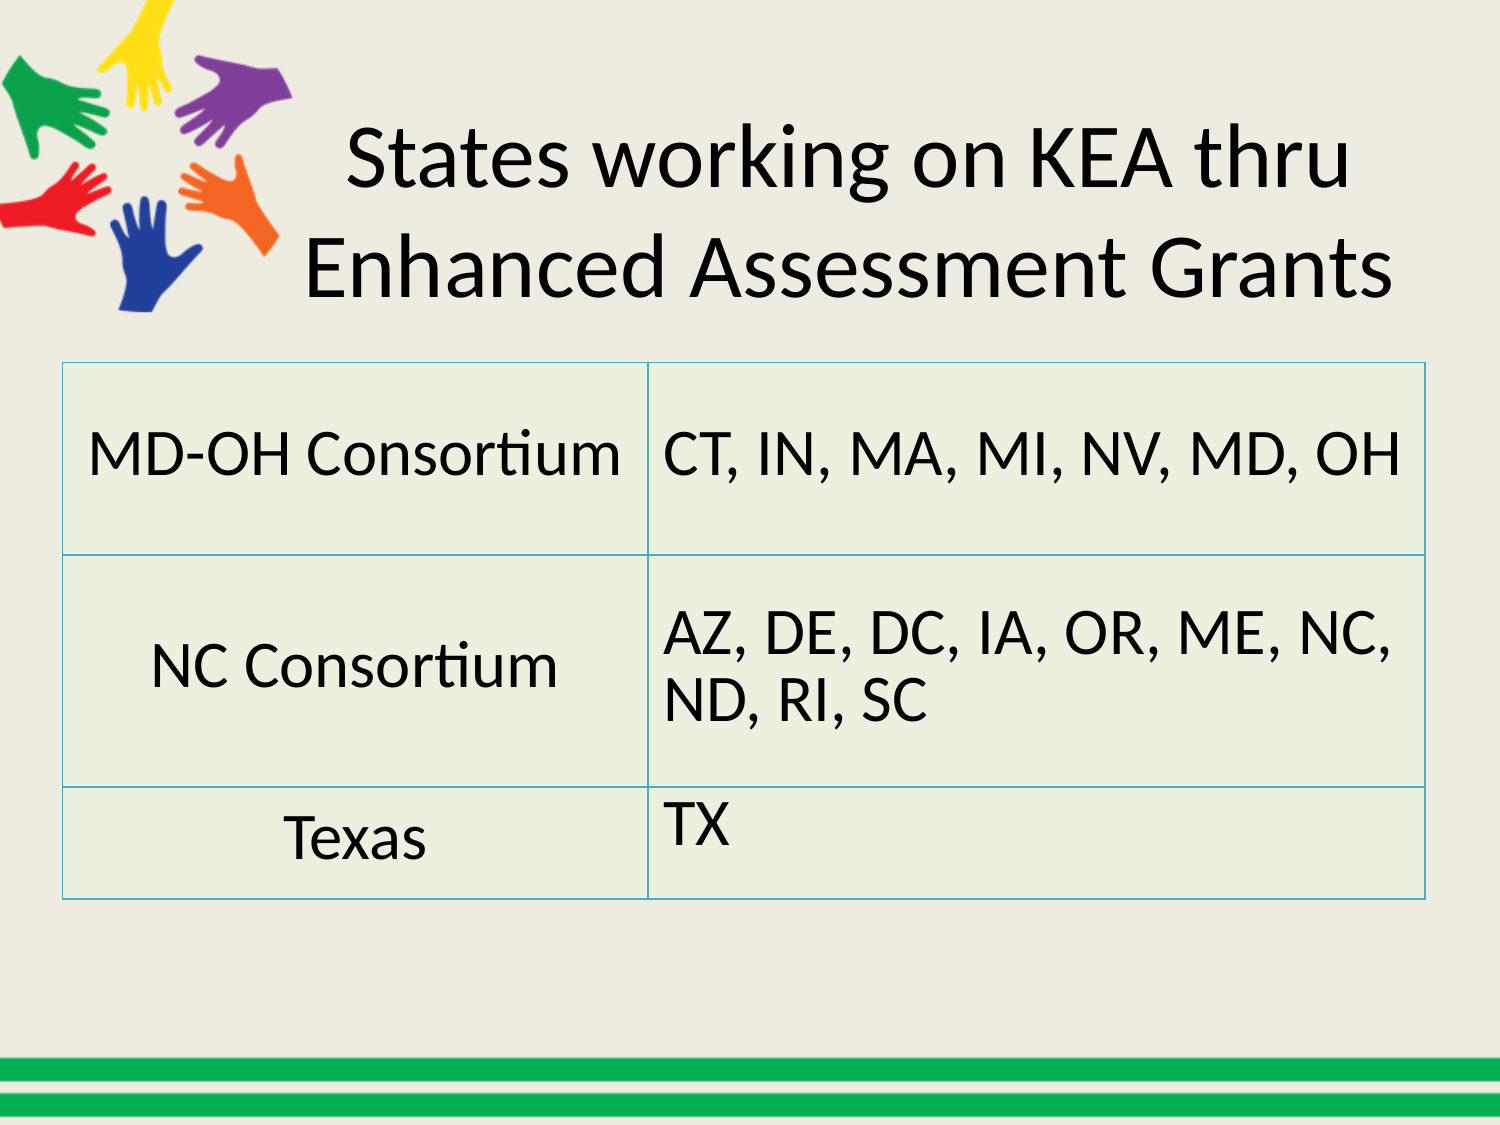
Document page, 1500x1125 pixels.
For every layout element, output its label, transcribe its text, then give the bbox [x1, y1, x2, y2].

table_header MD-OH Consortium [63, 363, 647, 554]
title States working on KEA thru Enhanced Assessment Grants [249, 112, 1450, 300]
table_cell Texas [63, 788, 647, 898]
table_cell AZ, DE, DC, IA, OR, ME, NC, ND, RI, SC [649, 556, 1424, 786]
picture [0, 0, 1500, 1125]
table_cell TX [649, 788, 1424, 898]
table_cell NC Consortium [63, 556, 647, 786]
table_header CT, IN, MA, MI, NV, MD, OH [649, 363, 1424, 554]
